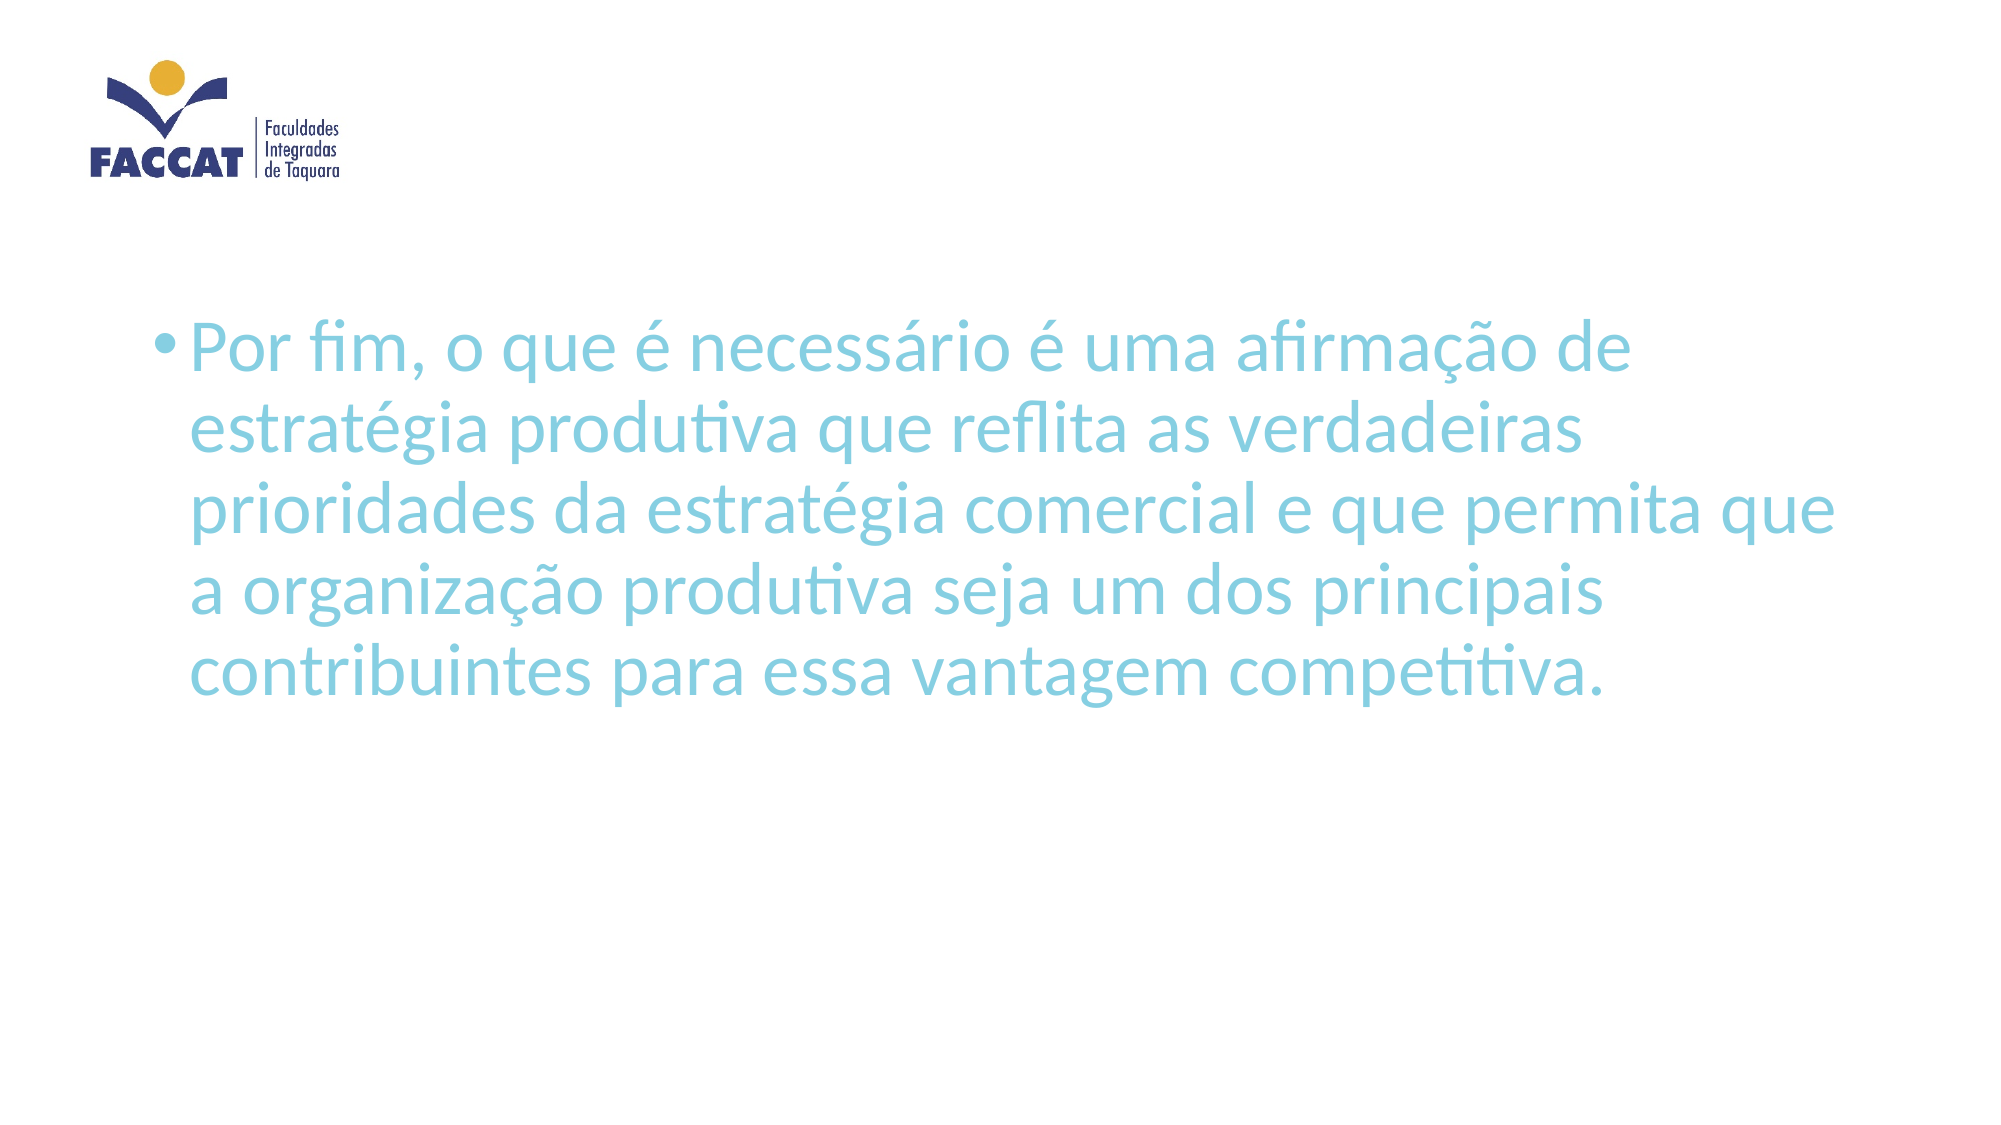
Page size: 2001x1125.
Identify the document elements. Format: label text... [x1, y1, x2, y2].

picture [73, 51, 354, 196]
list Por fim, o que é necessário é uma afirmação de estratégia produtiva que reflita as verdadeiras prioridades da estratégia comercial e que permita que a organização produtiva seja um dos principais contribuintes para essa vantagem competitiva. [137, 299, 1863, 1014]
